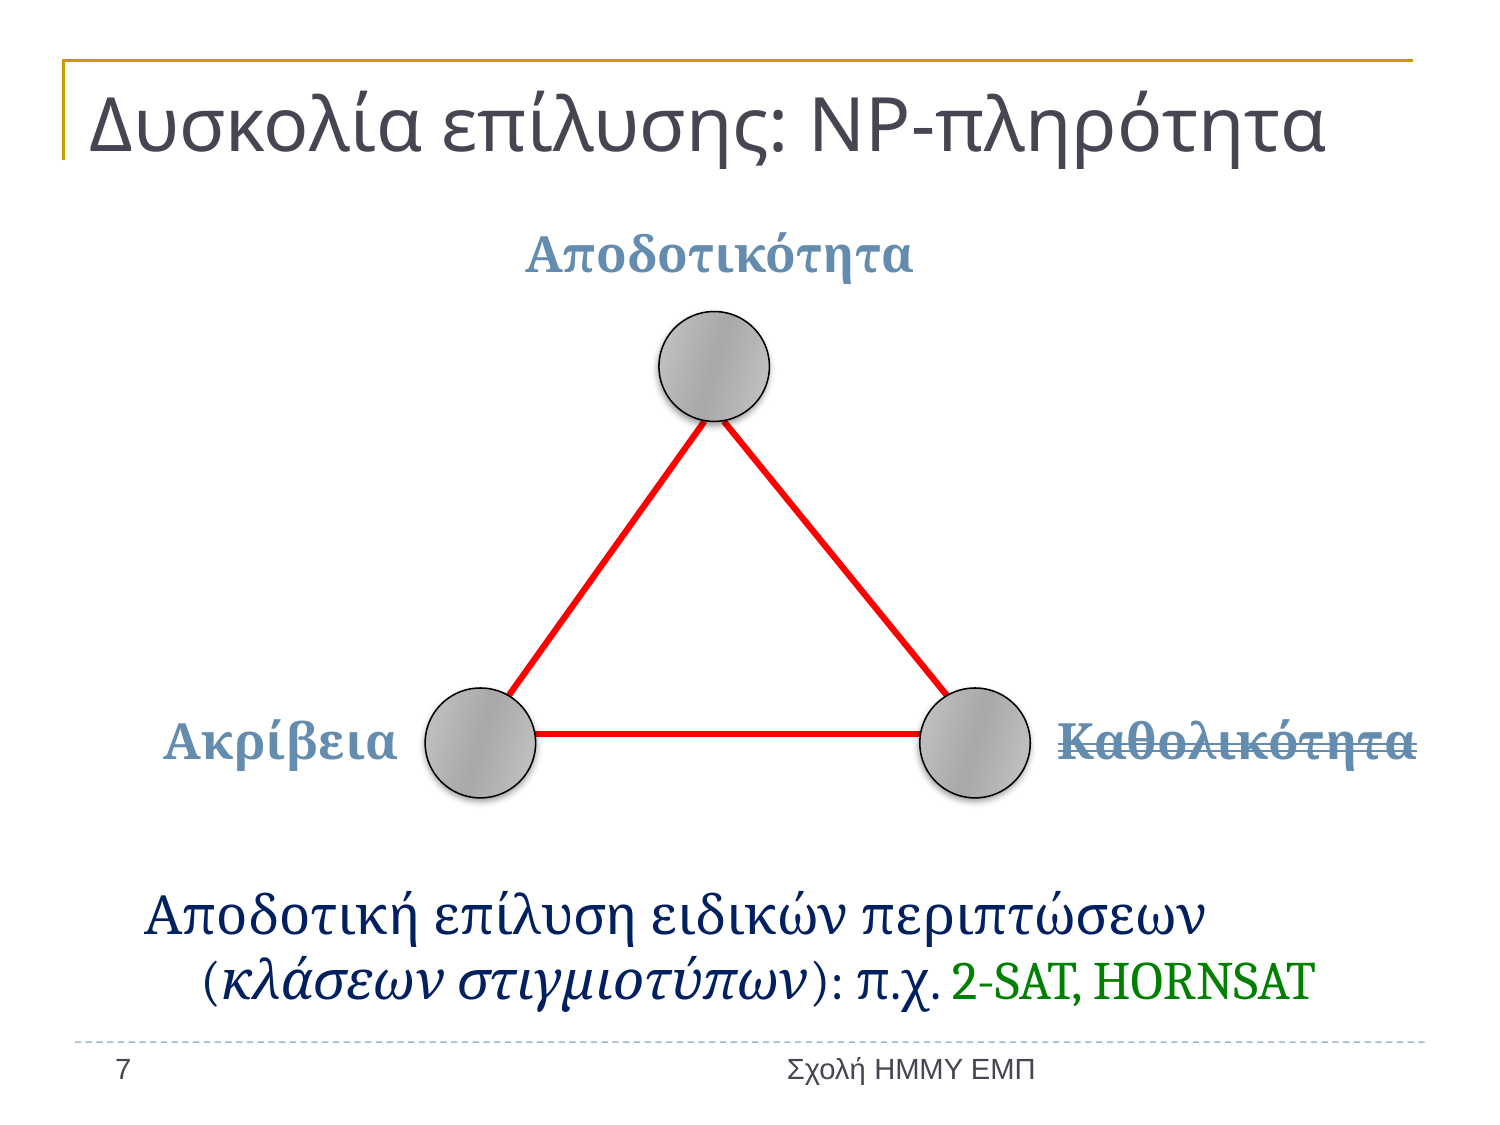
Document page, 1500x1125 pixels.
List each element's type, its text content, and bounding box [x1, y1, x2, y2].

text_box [424, 311, 1031, 799]
text_box Ακρίβεια [148, 702, 413, 778]
footer Σχολή ΗΜΜΥ ΕΜΠ [475, 1042, 1051, 1103]
text_box Αποδοτικότητα [510, 215, 930, 291]
list Αποδοτική επίλυση ειδικών περιπτώσεων (κλάσεων στιγμιοτύπων): π.χ. 2-Sat, HornSat [129, 872, 1467, 1043]
title Δυσκολία επίλυσης: NP-πληρότητα [75, 60, 1474, 184]
text_box Καθολικότητα [1042, 702, 1432, 778]
slide_number 7 [100, 1042, 426, 1103]
